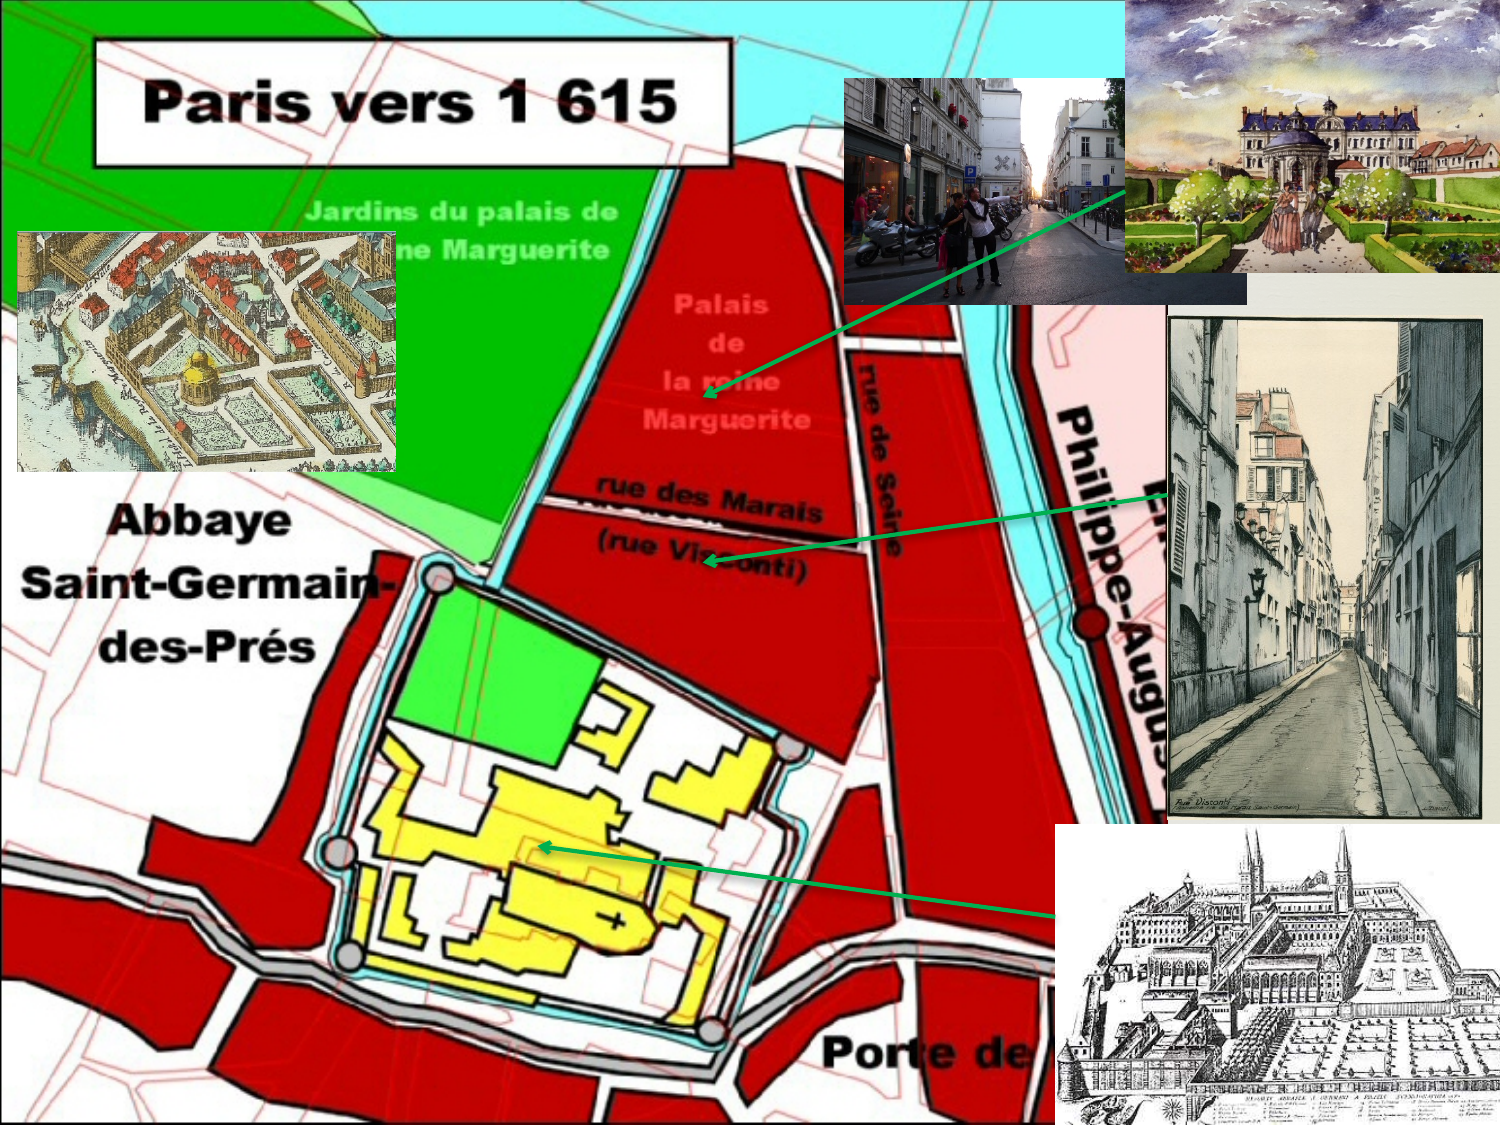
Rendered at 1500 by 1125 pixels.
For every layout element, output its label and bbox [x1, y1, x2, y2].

text_box [702, 190, 1126, 398]
text_box [702, 494, 1169, 563]
text_box [536, 845, 1056, 918]
picture [0, 0, 1500, 1125]
